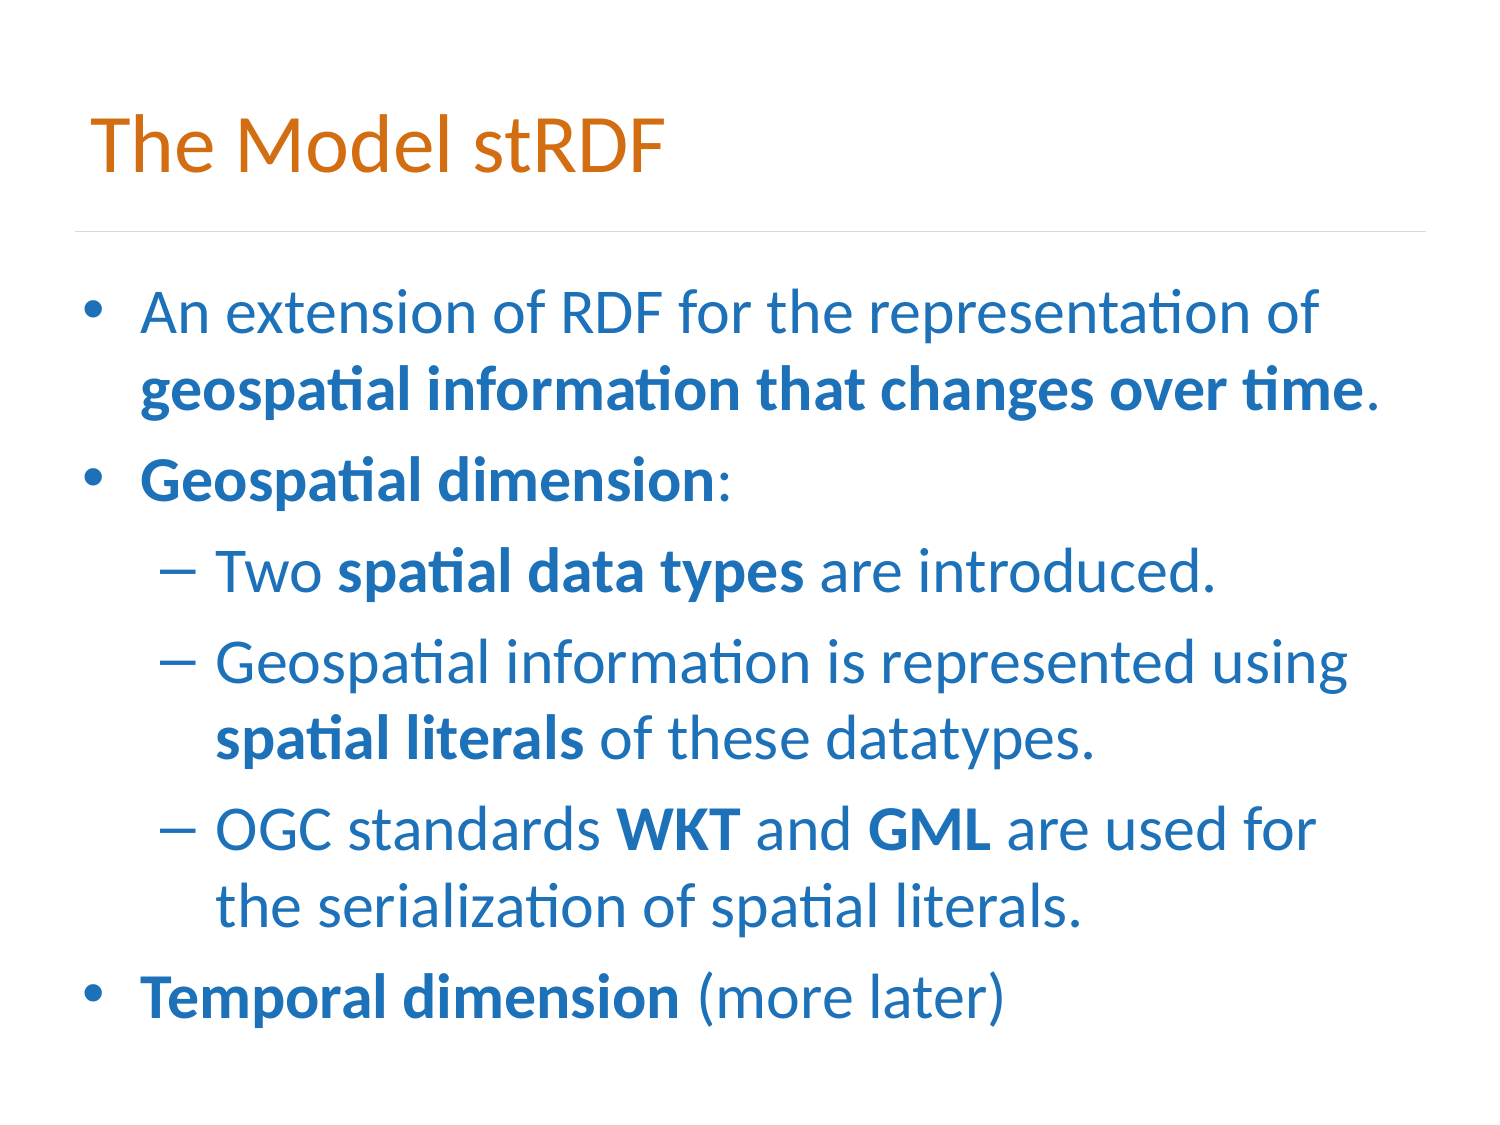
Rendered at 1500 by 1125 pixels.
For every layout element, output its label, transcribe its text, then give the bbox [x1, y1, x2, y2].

title The Model stRDF [82, 14, 1426, 261]
list An extension of RDF for the representation of geospatial information that changes over time. Geospatial dimension: Two spatial data types are introduced. Geospatial information is represented using spatial literals of these datatypes. OGC standards WKT and GML are used for the serialization of spatial literals. Temporal dimension (more later) [74, 261, 1426, 1048]
